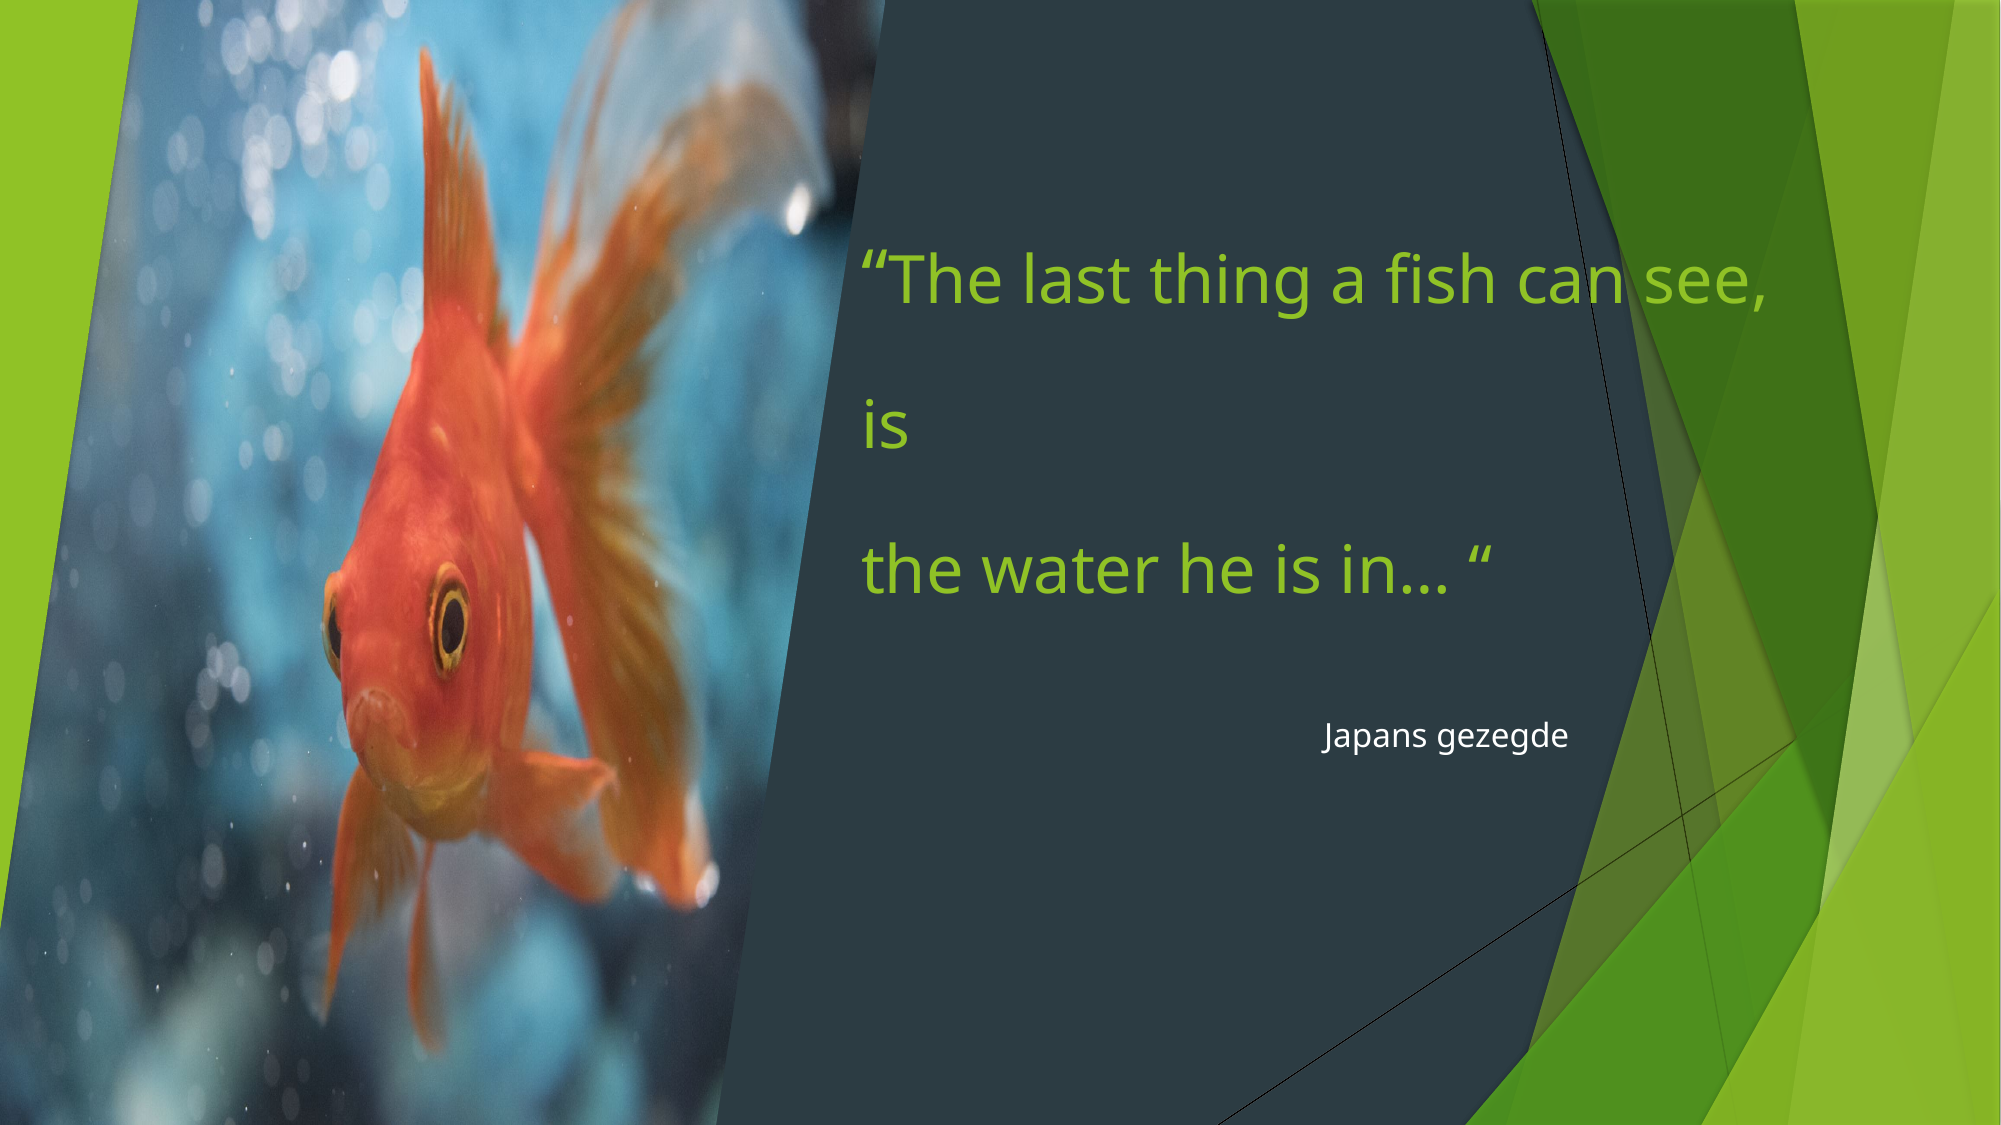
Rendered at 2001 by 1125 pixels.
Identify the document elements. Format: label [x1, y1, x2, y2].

text_box [887, 0, 2000, 1125]
picture [0, 0, 886, 1125]
